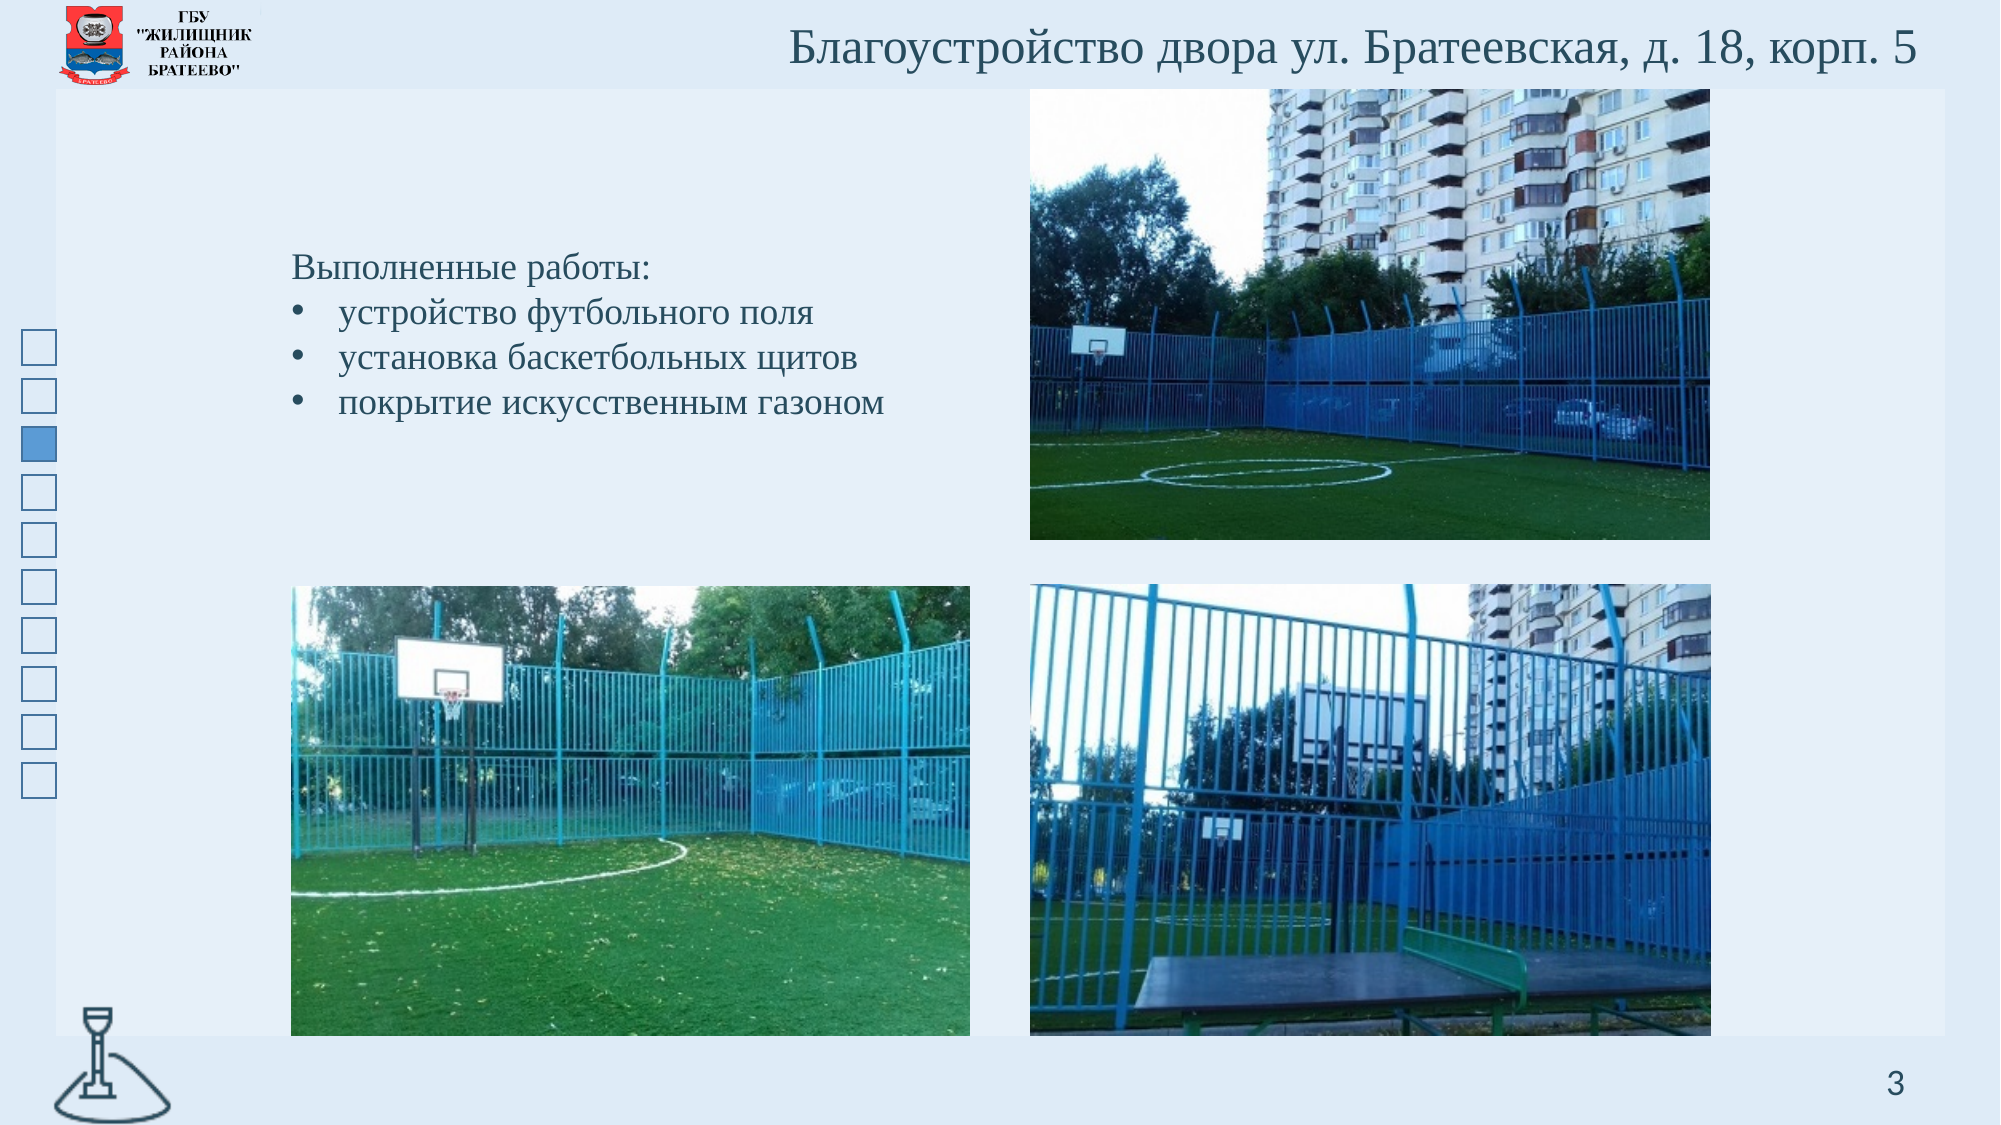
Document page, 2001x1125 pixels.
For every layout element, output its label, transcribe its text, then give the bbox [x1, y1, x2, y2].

text_box [21, 762, 57, 799]
text_box [21, 378, 57, 414]
picture [1030, 584, 1711, 1036]
picture [291, 586, 970, 1036]
text_box [21, 474, 57, 511]
picture [46, 999, 180, 1125]
text_box [55, 88, 1946, 1037]
picture [1030, 89, 1710, 540]
text_box [21, 426, 57, 462]
text_box [21, 569, 57, 605]
text_box [21, 329, 57, 366]
text_box [21, 666, 57, 702]
text_box [21, 617, 57, 654]
picture [55, 2, 280, 90]
text_box 3 [1871, 1050, 1920, 1110]
text_box Выполненные работы: устройство футбольного поля установка баскетбольных щитов покрытие искусственным газоном [276, 234, 901, 520]
text_box [21, 714, 57, 750]
text_box Благоустройство двора ул. Братеевская, д. 18, корп. 5 [560, 6, 1945, 81]
text_box [21, 522, 57, 558]
